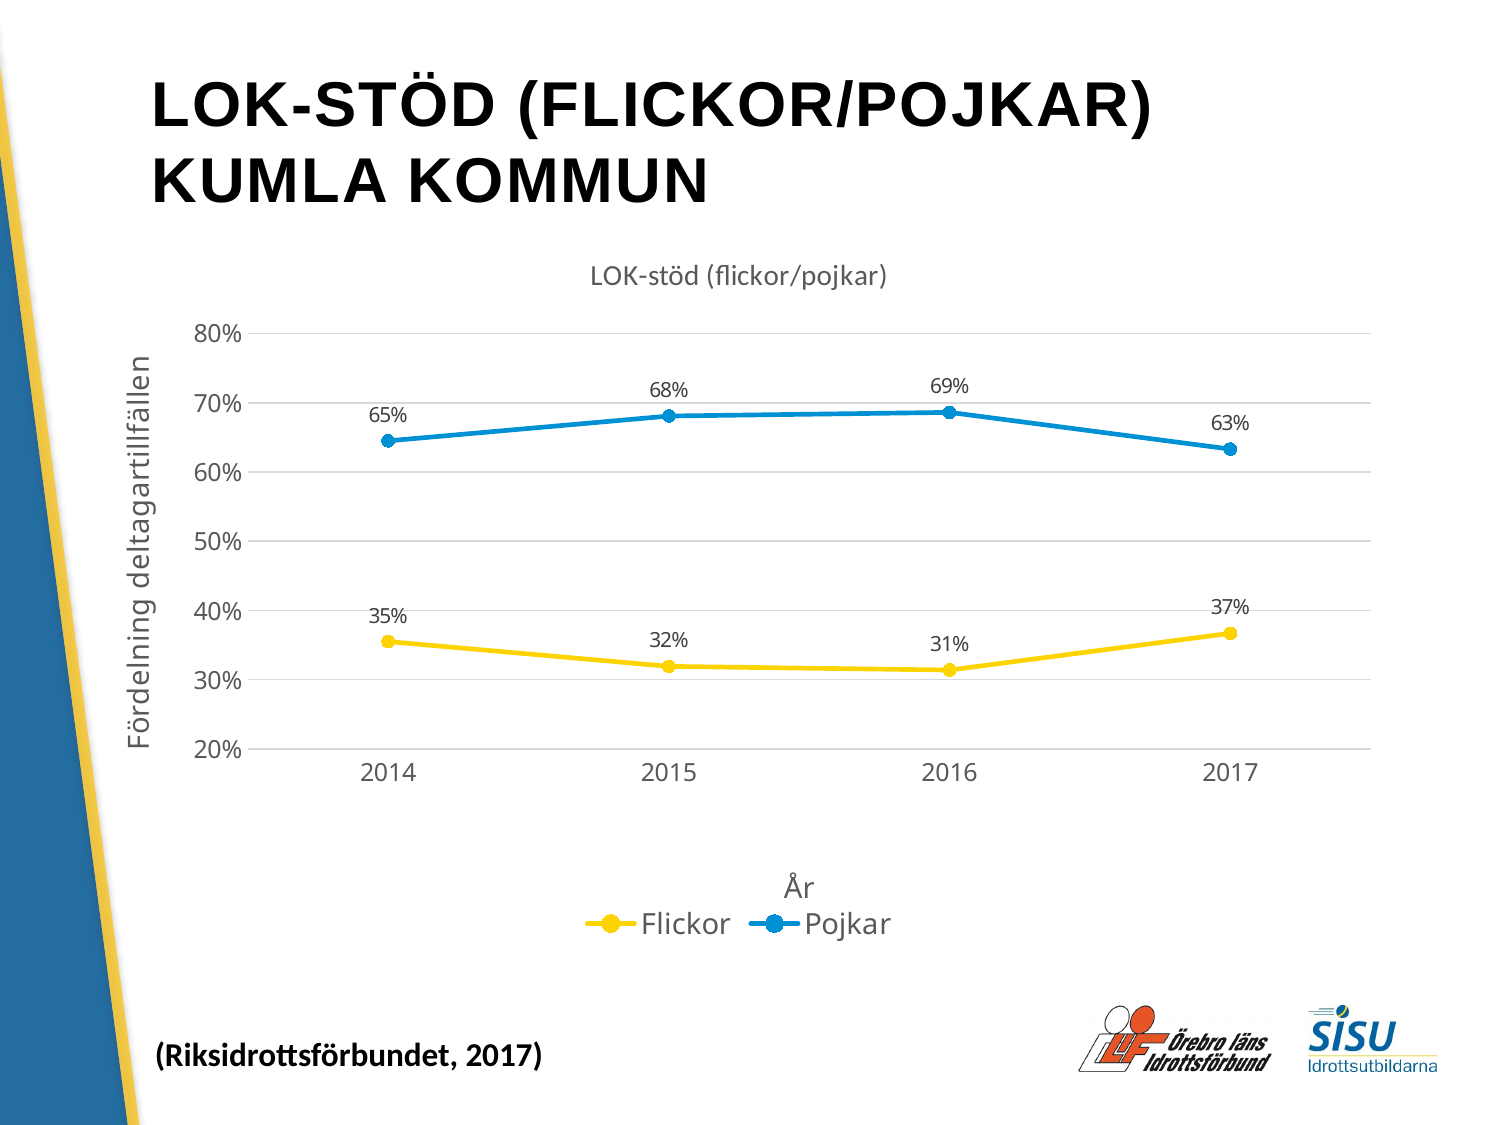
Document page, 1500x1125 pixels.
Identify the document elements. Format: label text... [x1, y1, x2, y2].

text_box (Riksidrottsförbundet, 2017) [139, 1026, 559, 1081]
title LOK-STÖD (FLICKOR/POJKAR) KUMLA KOMMUN [136, 45, 1210, 230]
picture [1308, 1005, 1437, 1072]
chart [82, 232, 1398, 951]
picture [1078, 1005, 1272, 1072]
